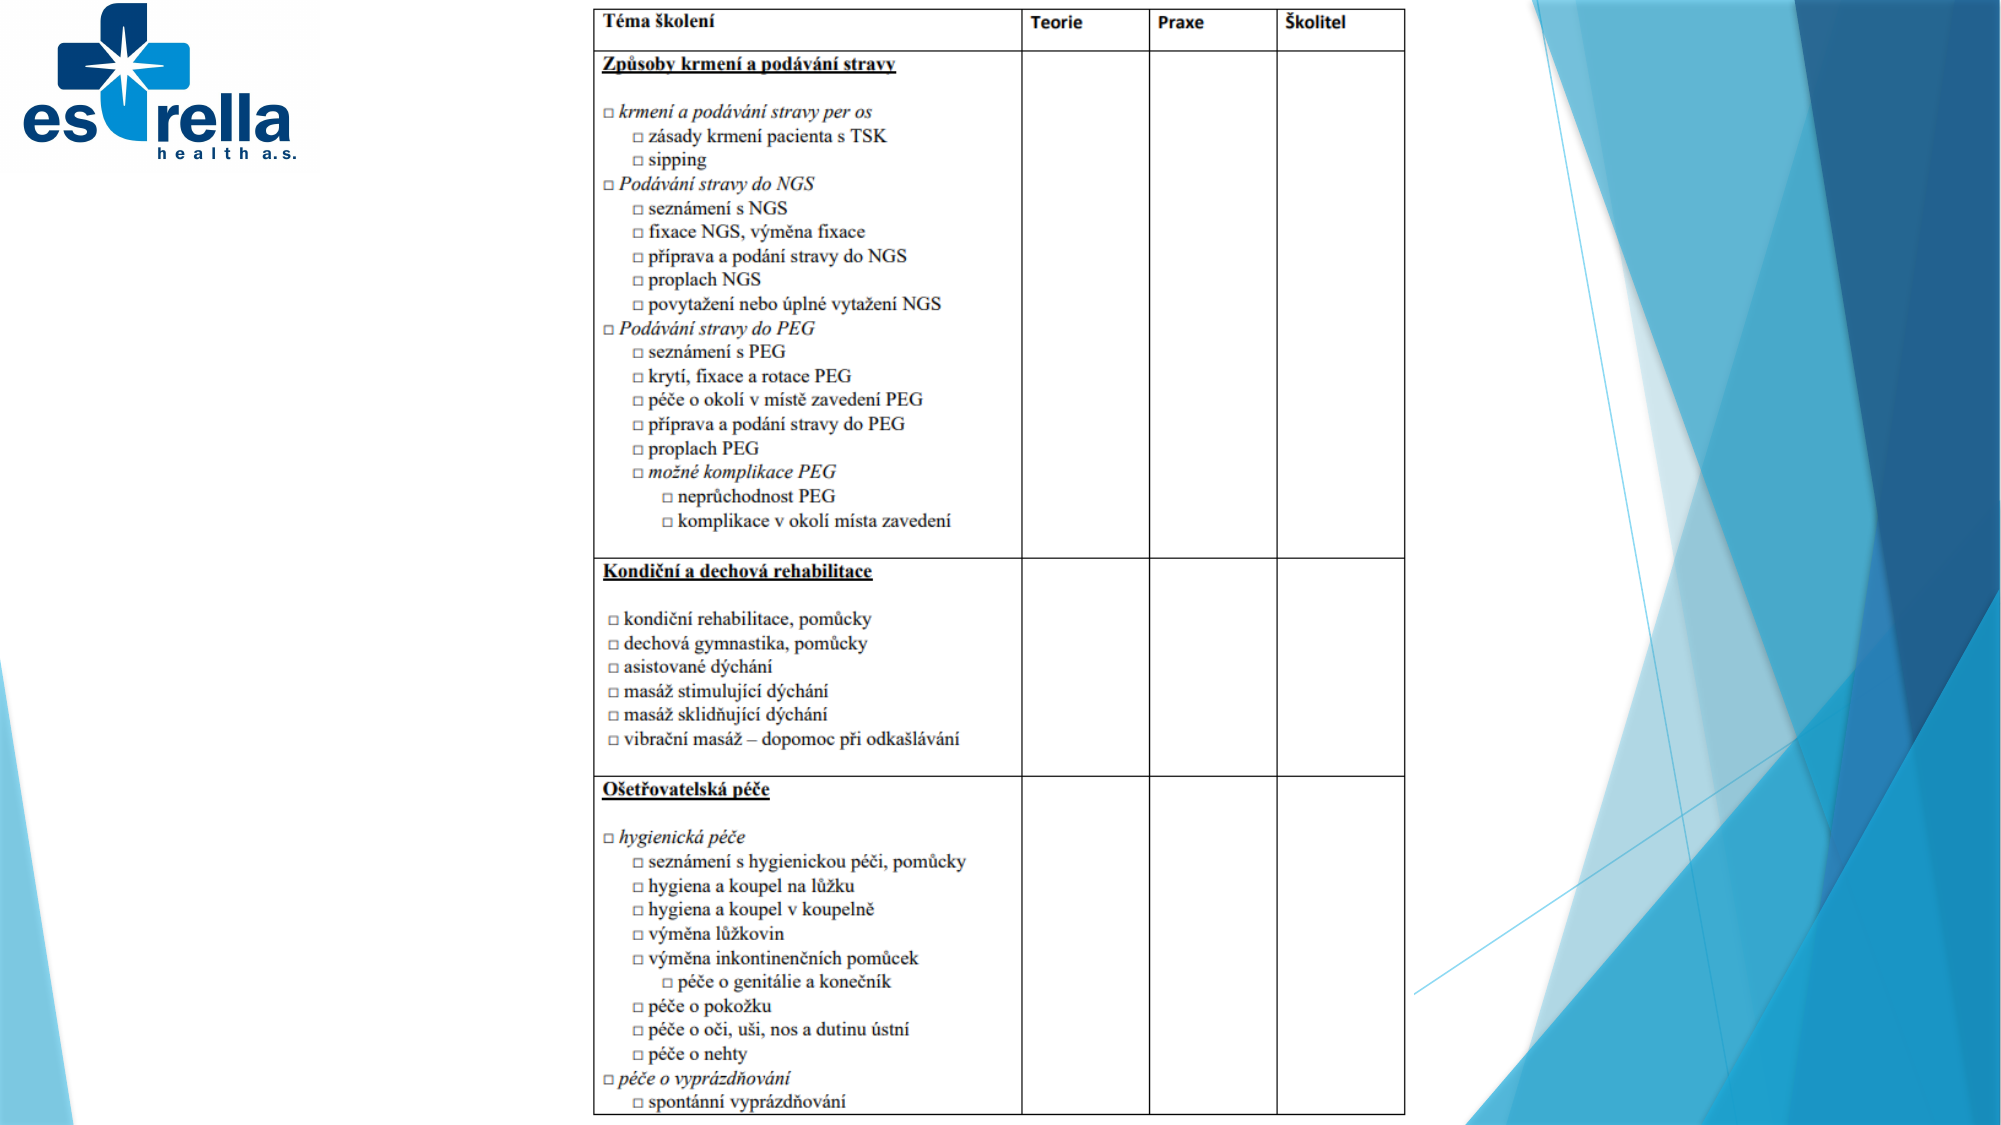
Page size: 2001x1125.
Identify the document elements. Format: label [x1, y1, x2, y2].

picture [586, 0, 1414, 1125]
picture [0, 0, 320, 173]
